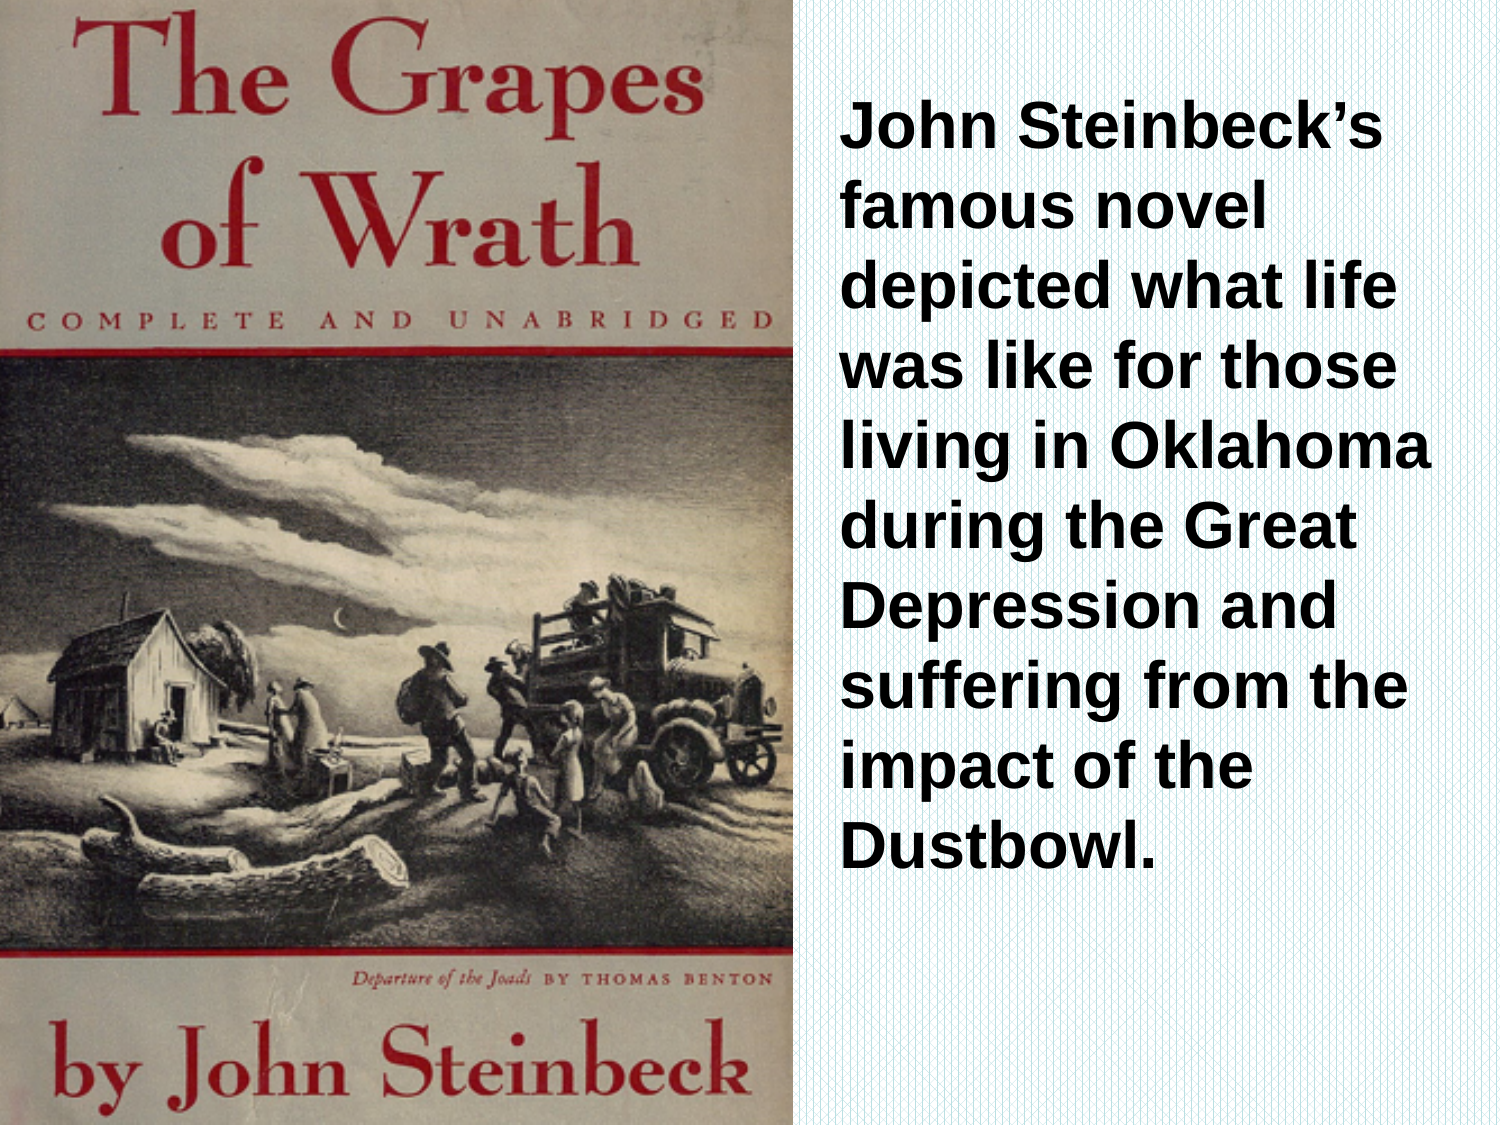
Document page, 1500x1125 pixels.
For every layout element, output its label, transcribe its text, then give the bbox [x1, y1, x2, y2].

picture [0, 0, 793, 1125]
text_box John Steinbeck’s famous novel depicted what life was like for those living in Oklahoma during the Great Depression and suffering from the impact of the Dustbowl. [825, 74, 1463, 890]
